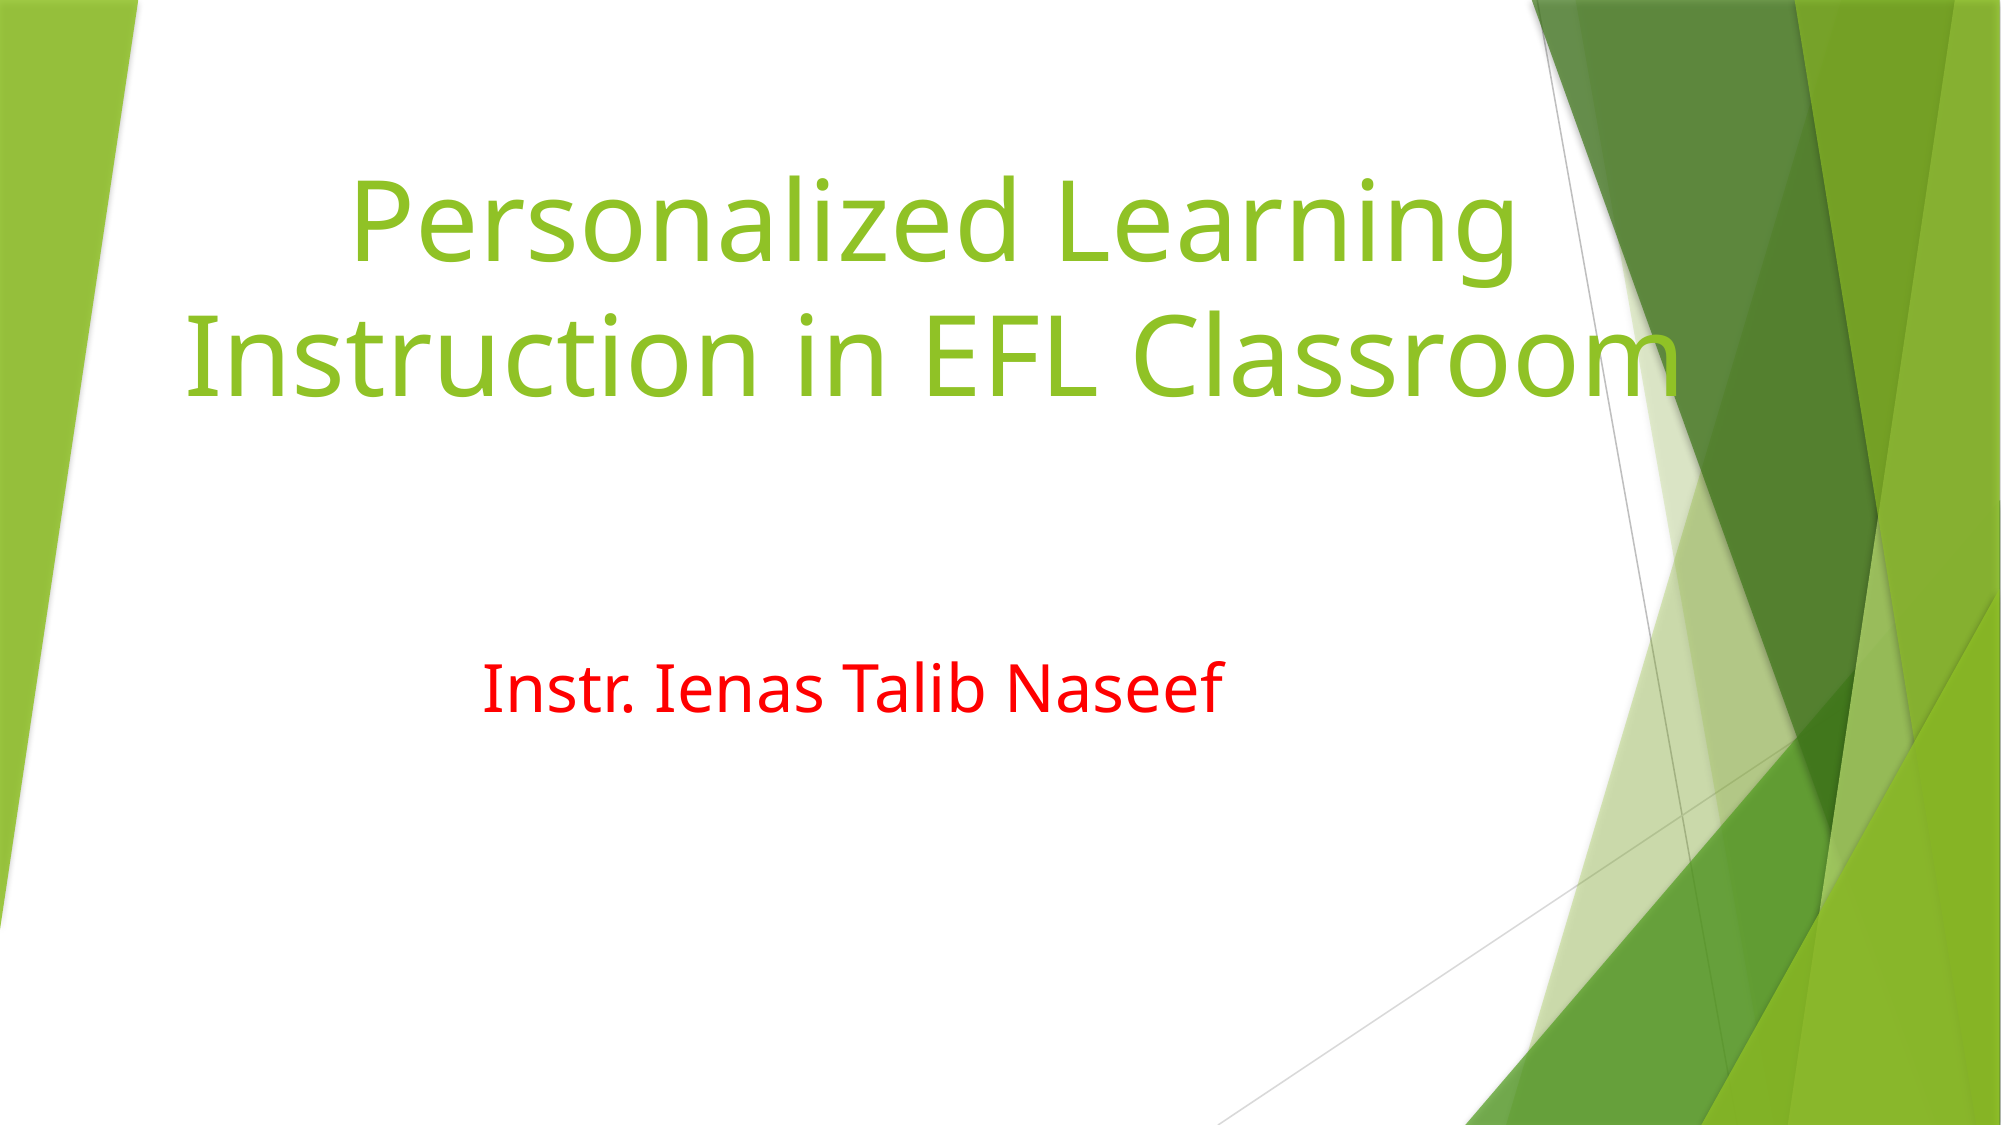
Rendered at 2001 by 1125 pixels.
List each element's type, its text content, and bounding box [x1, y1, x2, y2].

subtitle Instr. Ienas Talib Naseef [435, 638, 1271, 759]
title Personalized Learning Instruction in EFL Classroom [142, 134, 1728, 427]
